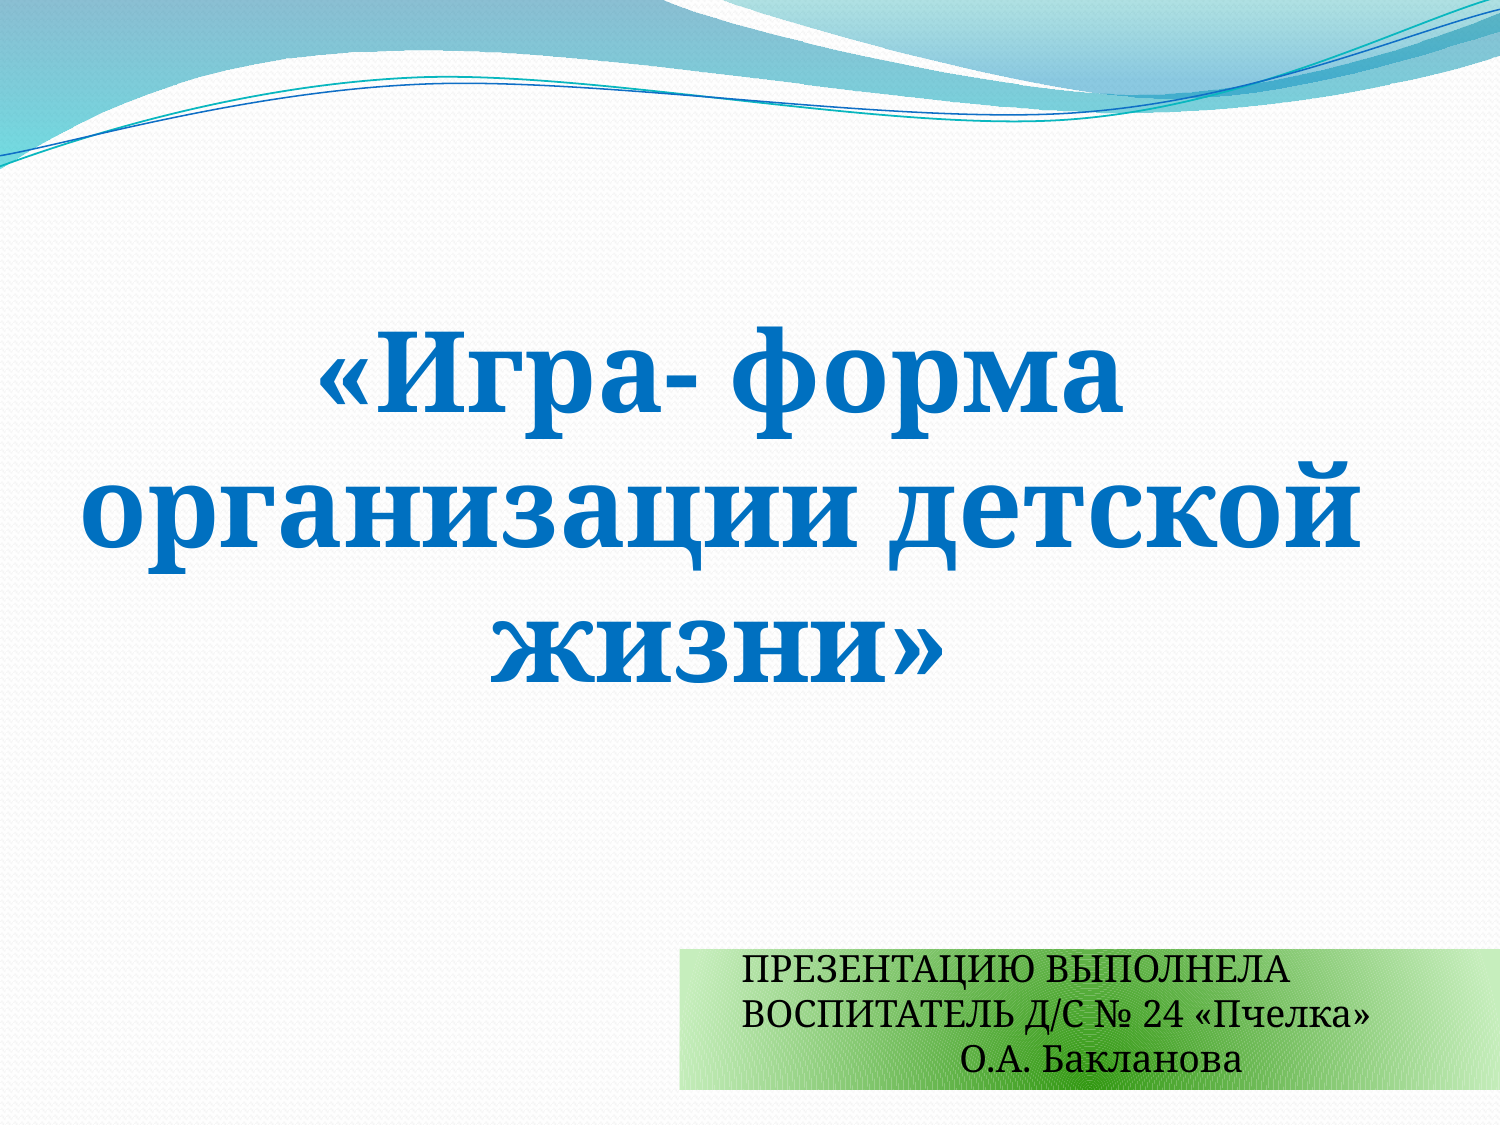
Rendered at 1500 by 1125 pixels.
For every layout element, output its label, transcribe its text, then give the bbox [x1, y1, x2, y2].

text_box ПРЕЗЕНТАЦИЮ ВЫПОЛНЕЛА ВОСПИТАТЕЛЬ Д/С № 24 «Пчелка» О.А. Бакланова [726, 937, 1477, 1088]
title [679, 949, 1500, 1090]
text_box «Игра- форма организации детской жизни» [0, 292, 1442, 713]
